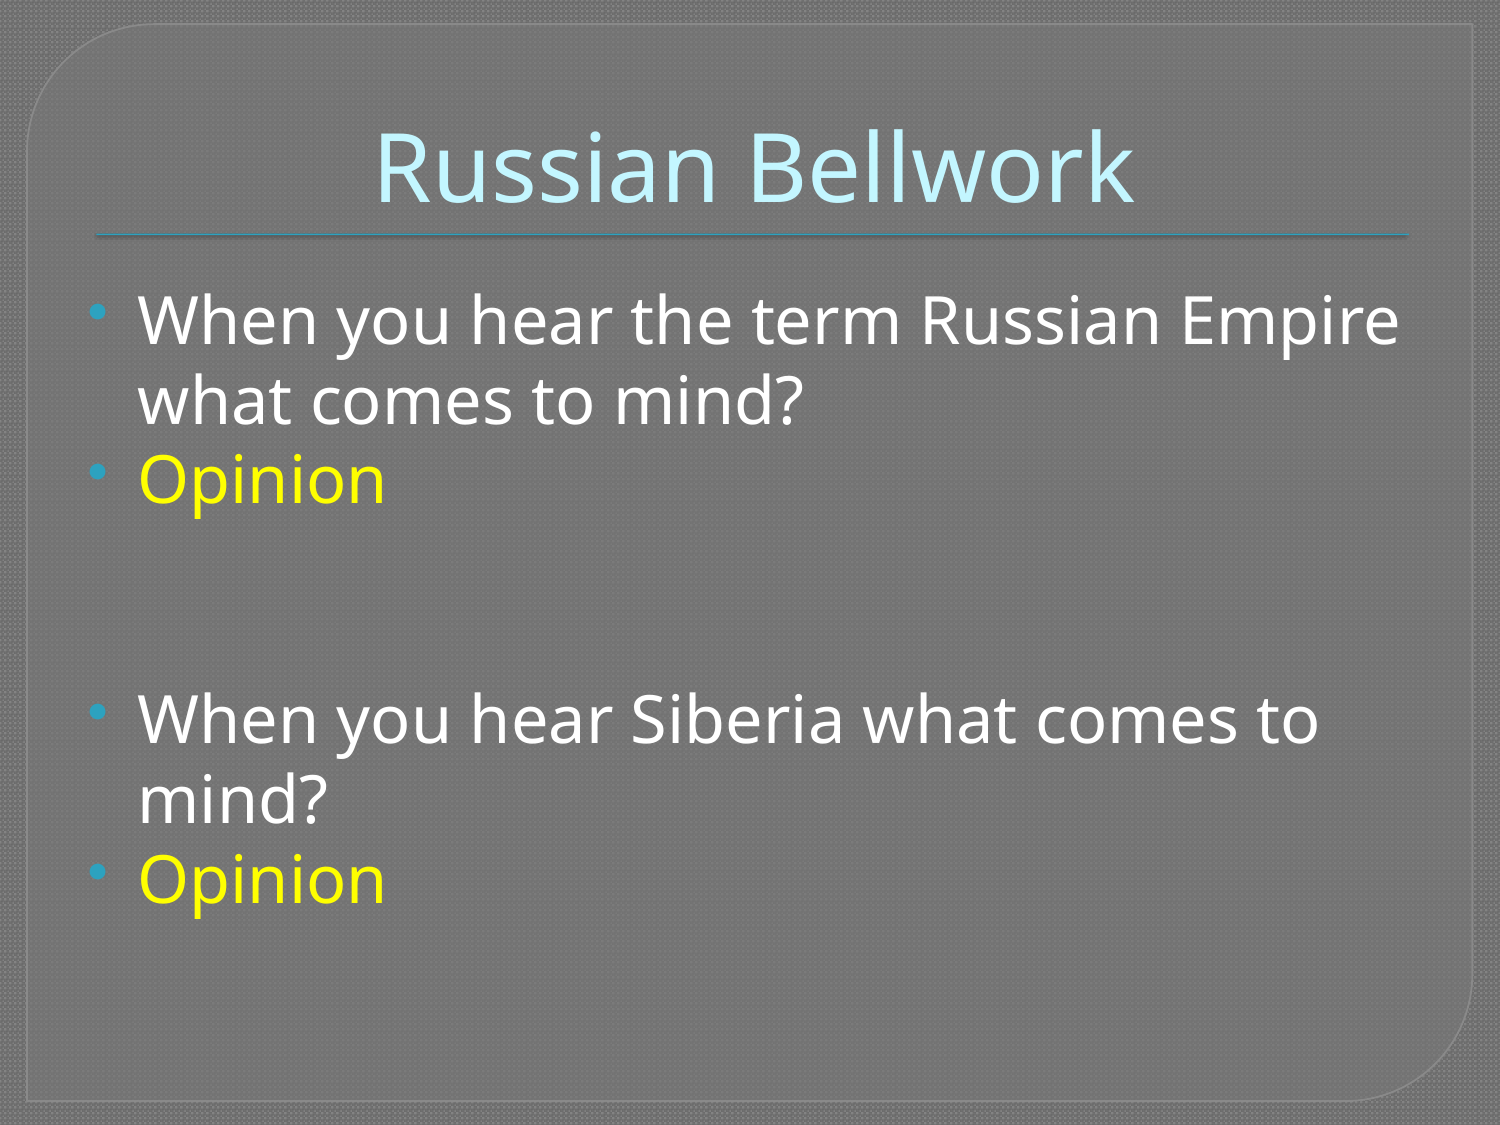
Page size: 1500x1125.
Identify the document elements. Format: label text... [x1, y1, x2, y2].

title Russian Bellwork [75, 41, 1425, 230]
list When you hear the term Russian Empire what comes to mind? Opinion When you hear Siberia what comes to mind? Opinion [75, 270, 1425, 1013]
